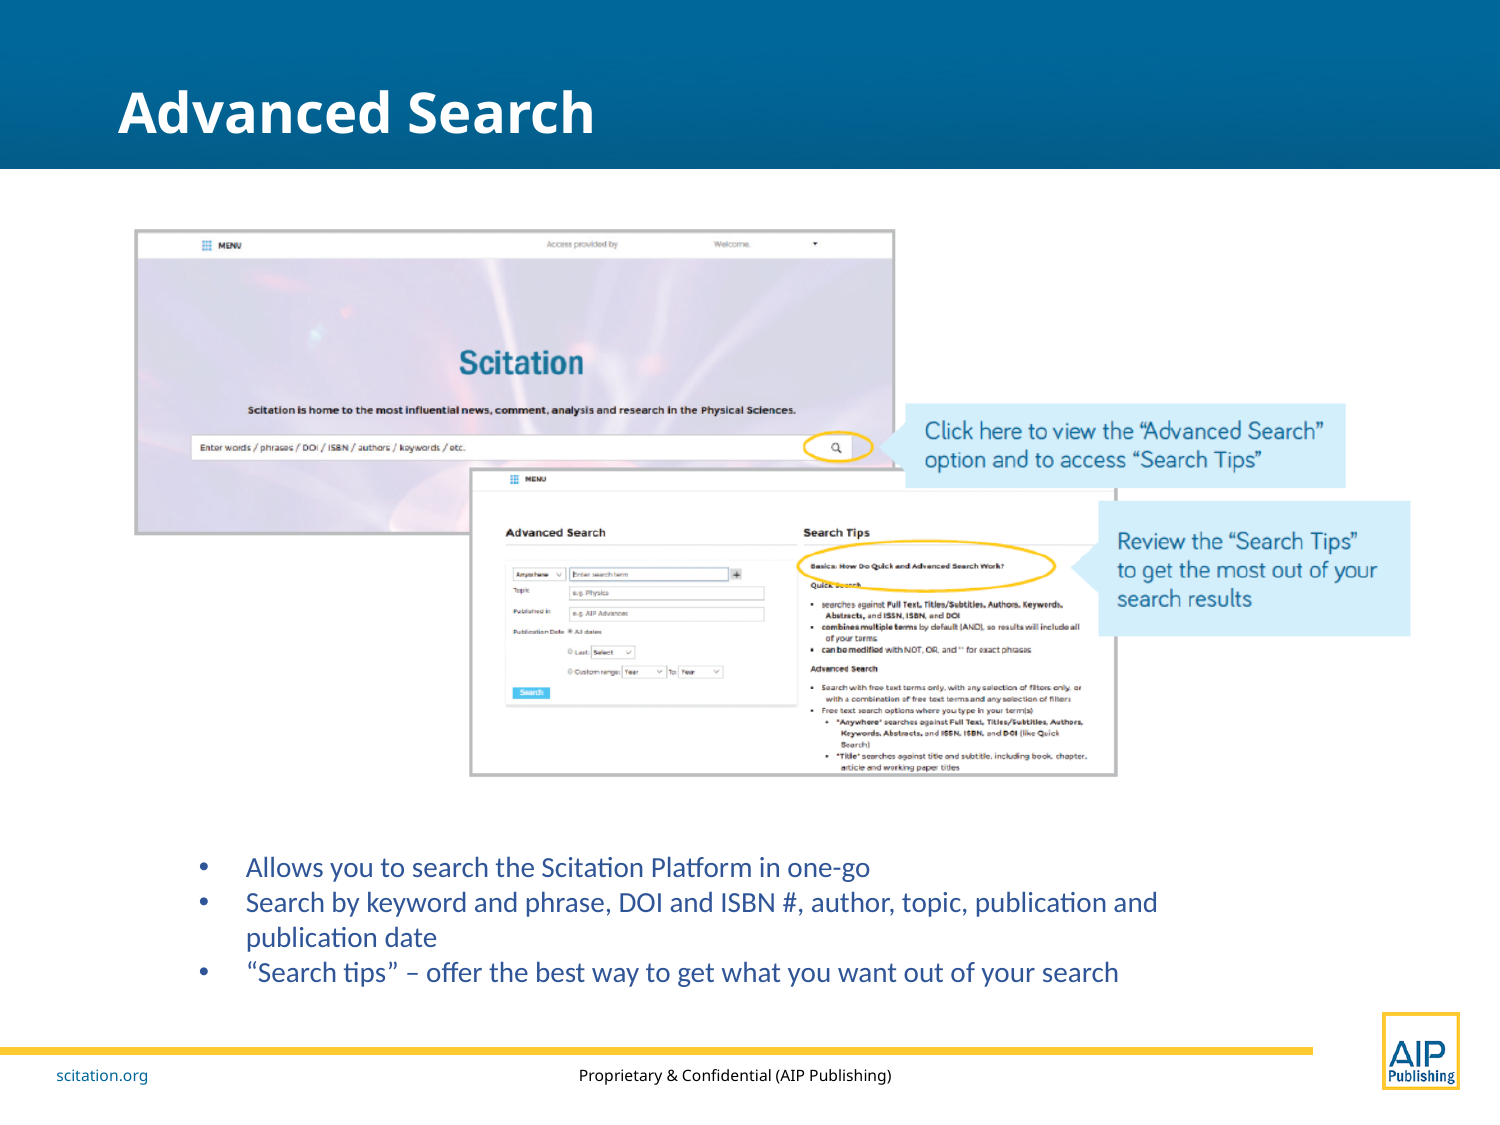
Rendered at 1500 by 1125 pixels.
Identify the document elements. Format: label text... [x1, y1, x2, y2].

title Advanced Search [103, 59, 1311, 170]
picture [1382, 1012, 1460, 1090]
text_box Allows you to search the Scitation Platform in one-go Search by keyword and phrase, DOI and ISBN #, author, topic, publication and publication date “Search tips” – offer the best way to get what you want out of your search [184, 841, 1185, 1031]
picture [89, 1071, 94, 1081]
picture [85, 207, 1434, 823]
picture [0, 1047, 1313, 1055]
